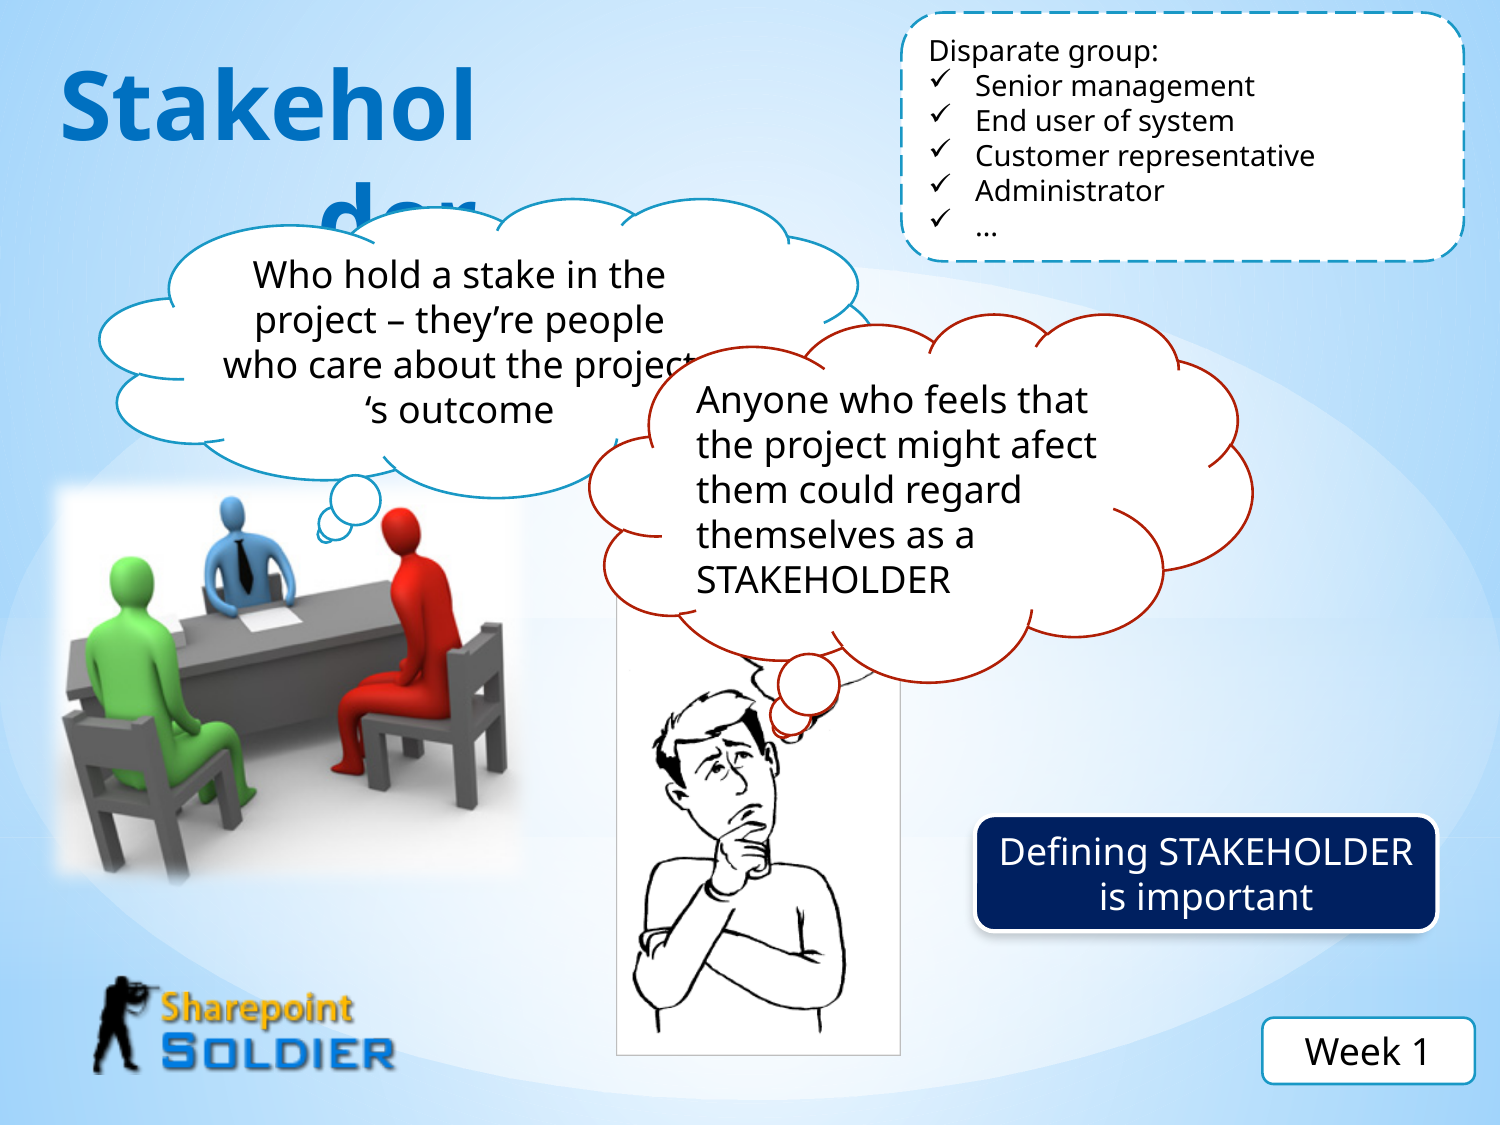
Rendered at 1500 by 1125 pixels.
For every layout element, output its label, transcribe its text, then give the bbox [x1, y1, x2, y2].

picture [616, 574, 902, 1056]
text_box Who hold a stake in the project – they’re people who care about the project ‘s outcome [97, 197, 871, 495]
text_box Disparate group: Senior management End user of system Customer representative Administrator … [900, 11, 1466, 263]
text_box Anyone who feels that the project might afect them could regard themselves as a STAKEHOLDER [588, 313, 1254, 685]
title Stakeholder [37, 37, 494, 225]
picture [37, 467, 540, 893]
picture [89, 974, 401, 1076]
text_box Defining STAKEHOLDER is important [972, 812, 1440, 934]
text_box Week 1 [1261, 1016, 1477, 1086]
